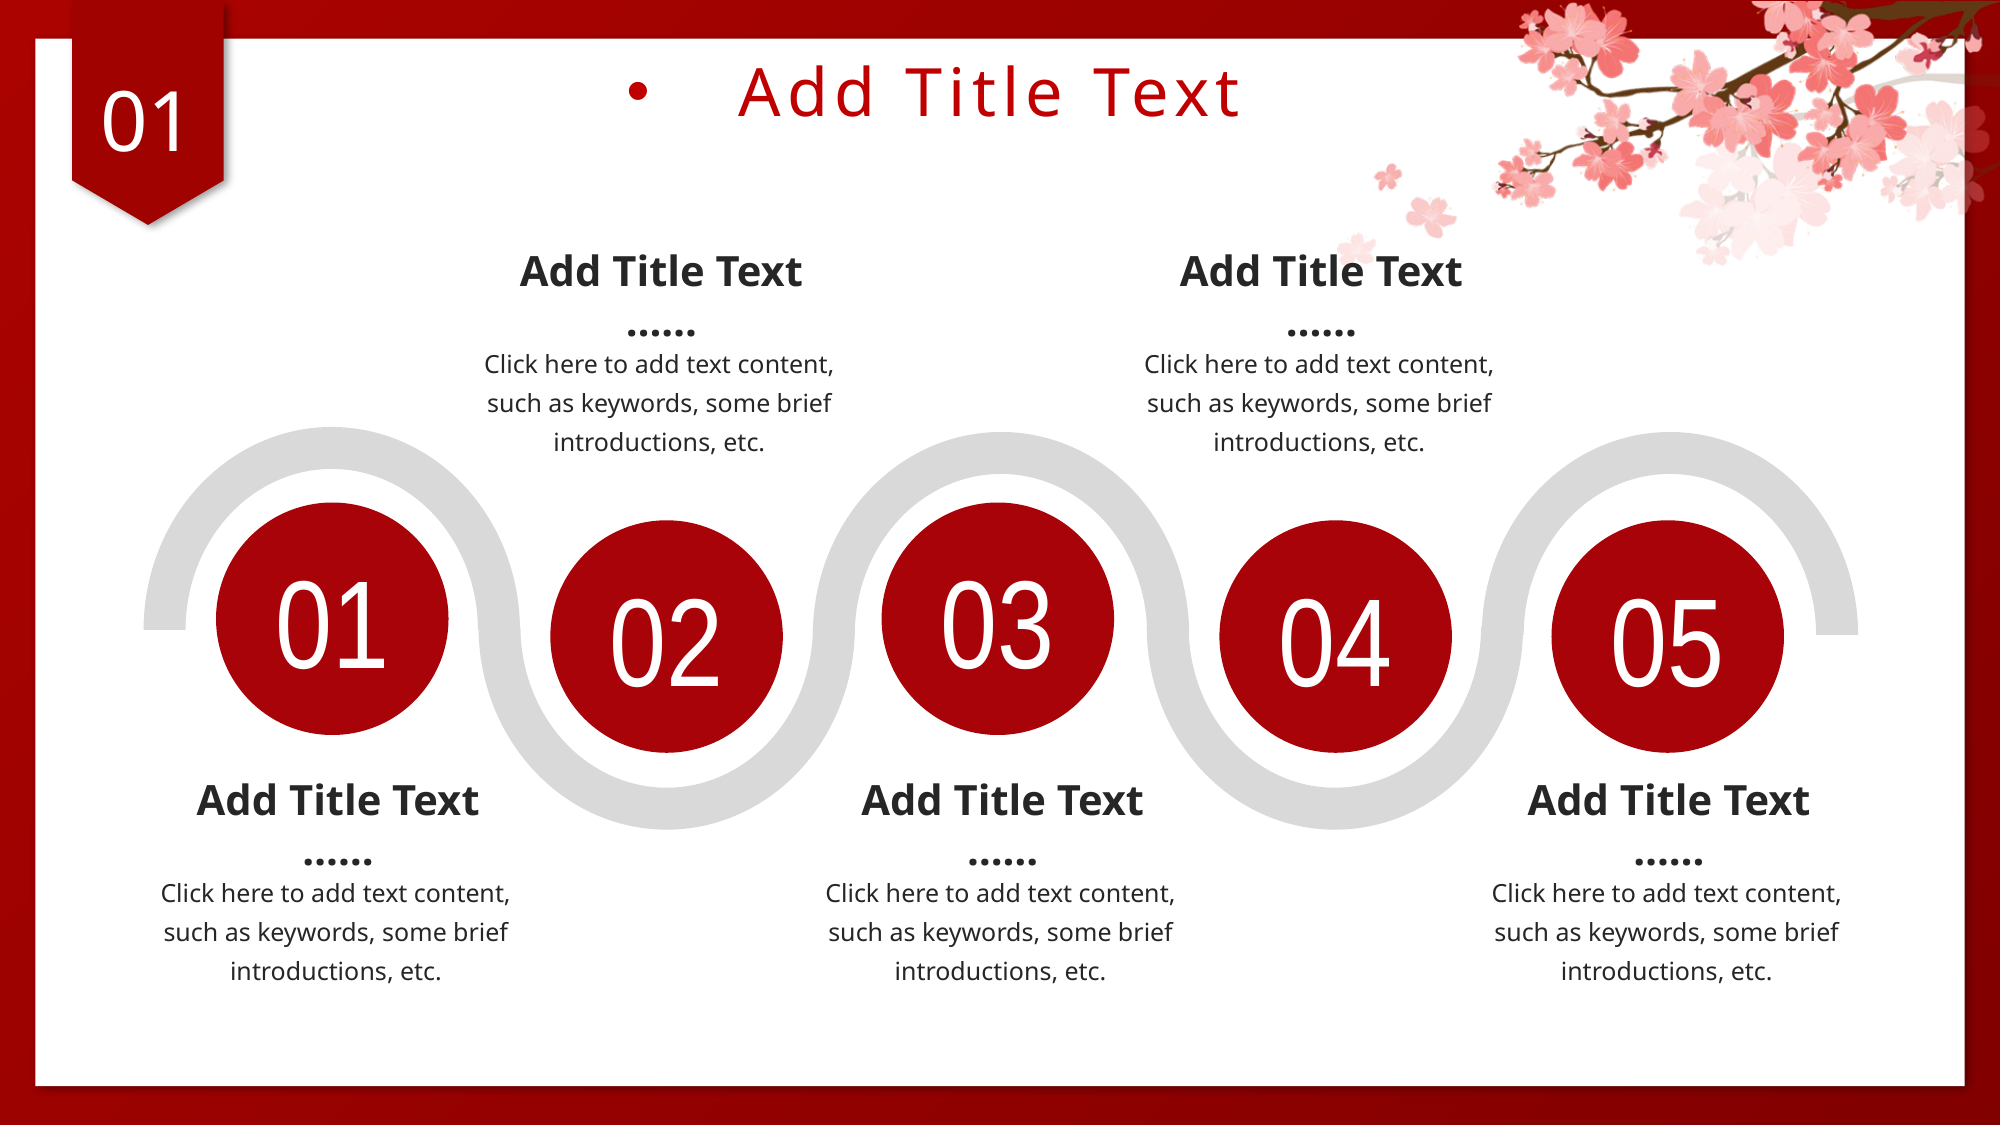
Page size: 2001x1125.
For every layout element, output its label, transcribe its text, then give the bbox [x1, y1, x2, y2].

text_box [448, 237, 871, 466]
text_box [1145, 625, 1524, 831]
text_box 01 [214, 501, 450, 737]
text_box [142, 425, 521, 631]
text_box 02 [549, 519, 784, 754]
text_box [789, 766, 1212, 995]
text_box [1480, 430, 1860, 636]
text_box [477, 625, 856, 831]
text_box 03 [880, 501, 1116, 737]
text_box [124, 766, 548, 995]
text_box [1455, 766, 1878, 995]
text_box 05 [1550, 519, 1786, 754]
picture [1328, 1, 2000, 425]
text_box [1108, 237, 1531, 466]
text_box [811, 430, 1191, 636]
text_box 04 [1218, 519, 1453, 754]
